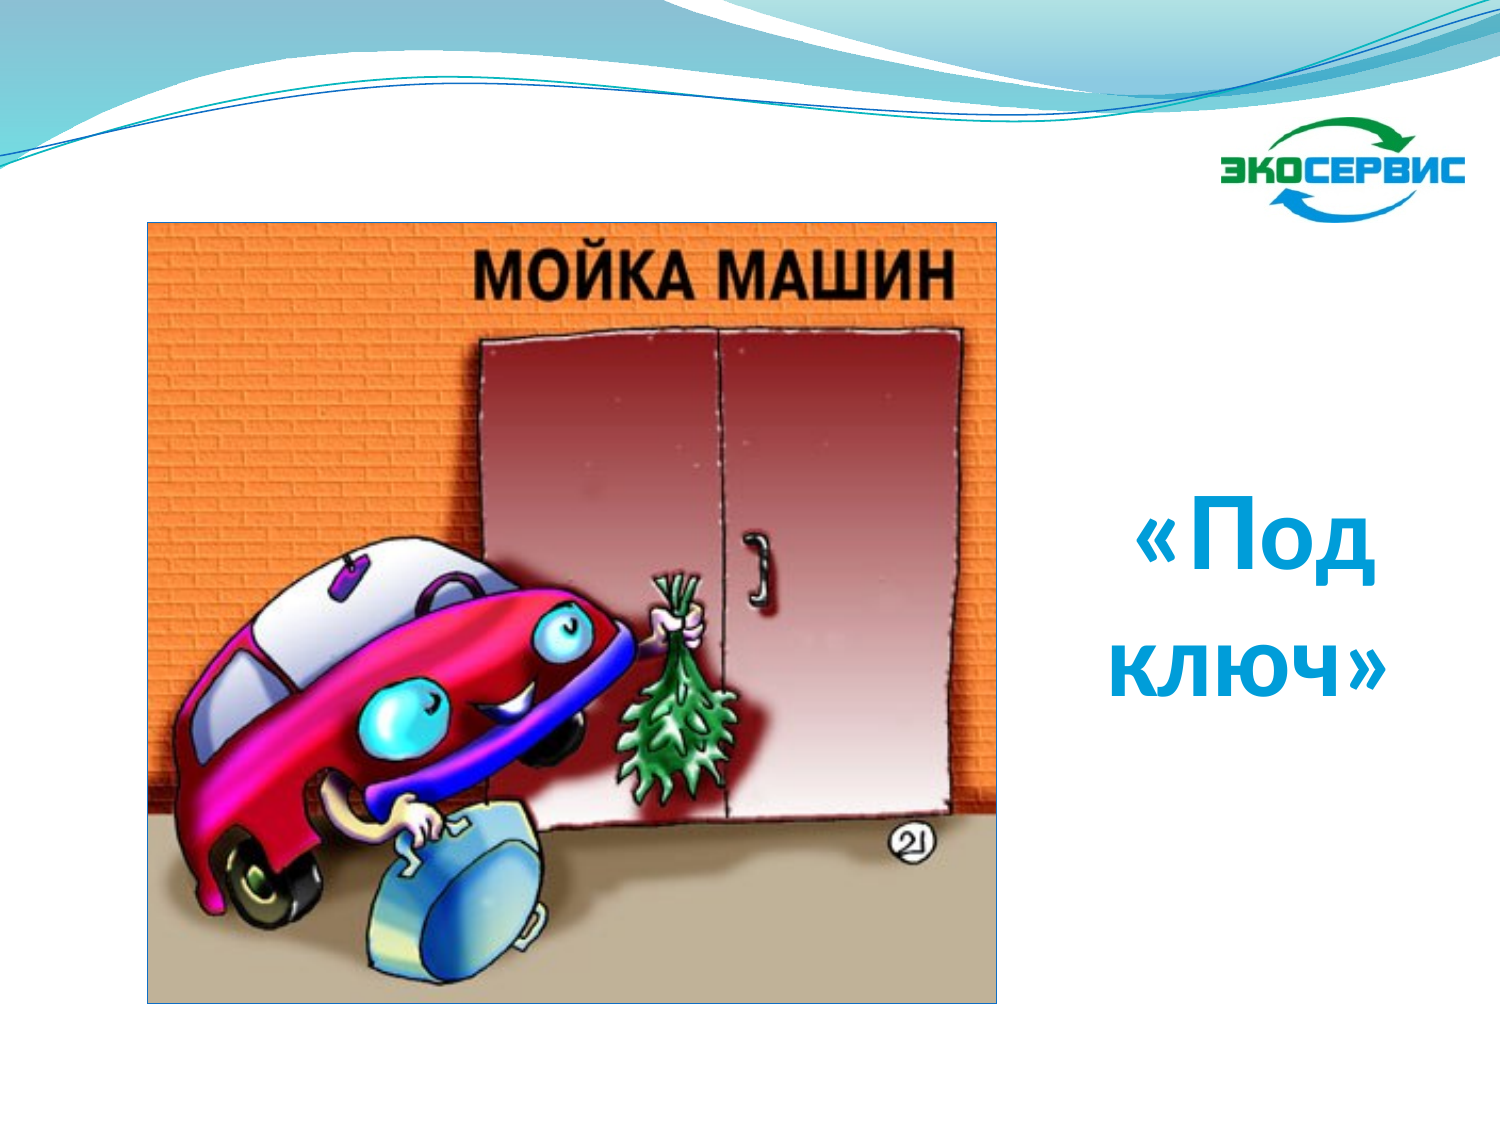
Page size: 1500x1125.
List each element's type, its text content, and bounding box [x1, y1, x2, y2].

picture [1221, 116, 1466, 223]
title «Под ключ» [1089, 257, 1442, 868]
picture [146, 222, 997, 1004]
